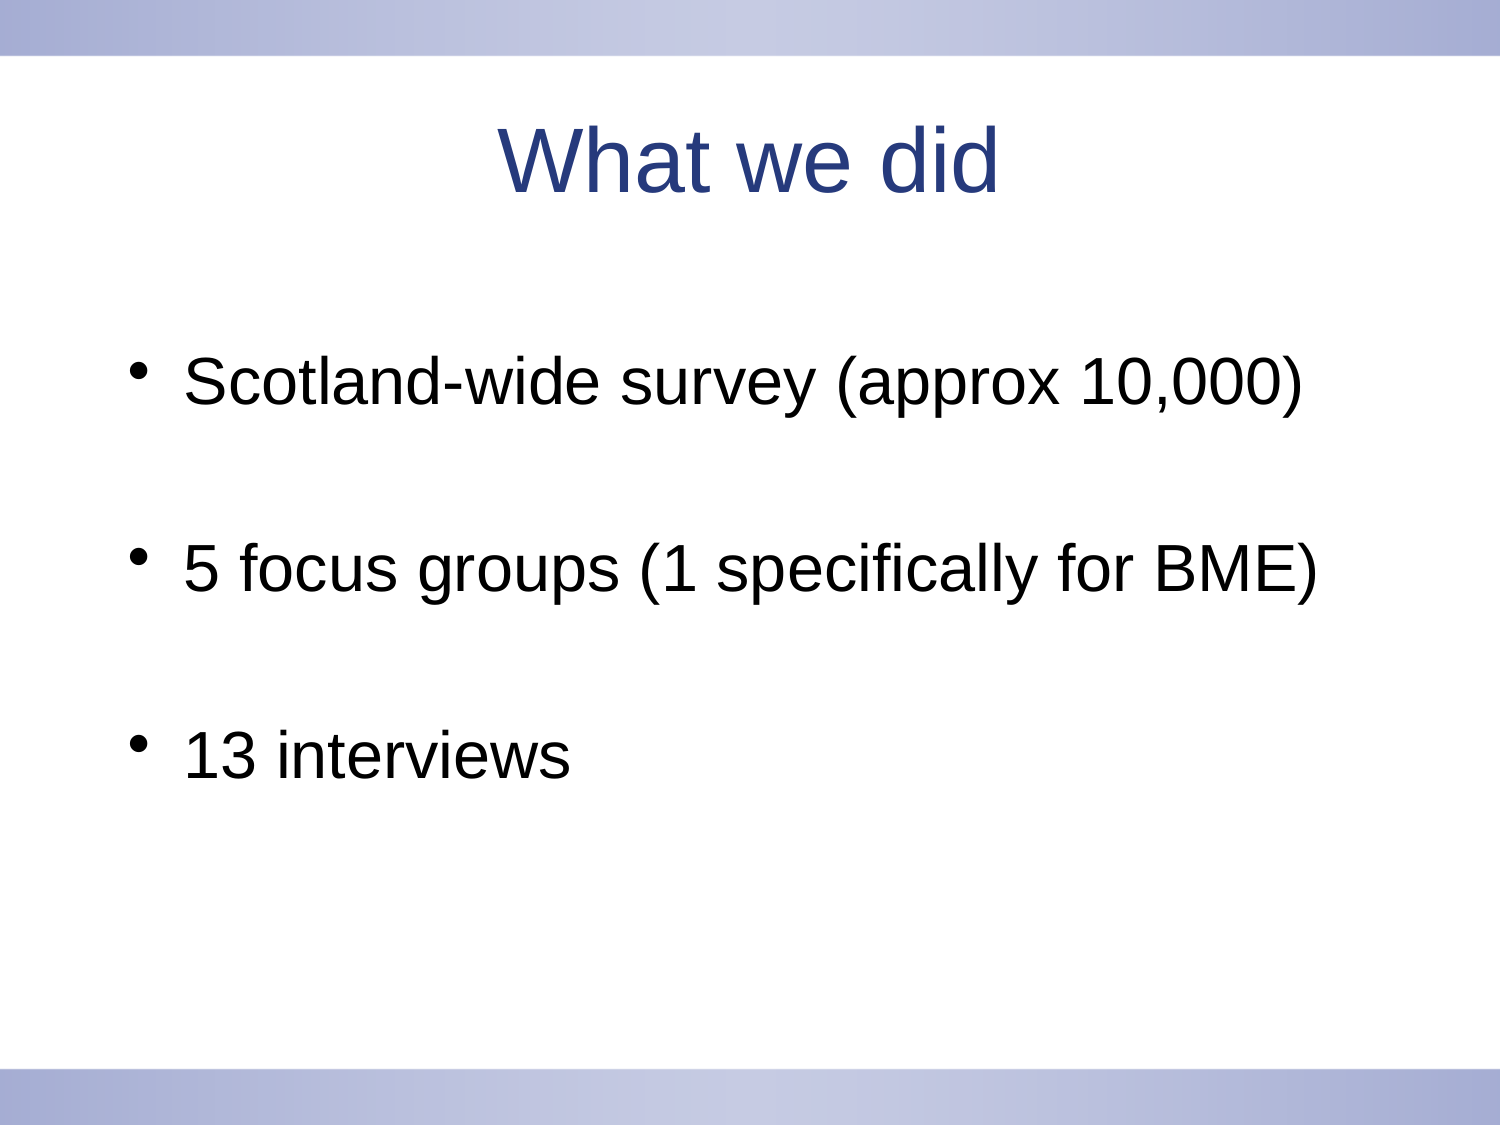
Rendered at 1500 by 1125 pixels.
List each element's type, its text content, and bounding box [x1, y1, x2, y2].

title What we did [112, 99, 1388, 213]
list Scotland-wide survey (approx 10,000) 5 focus groups (1 specifically for BME) 13 interviews [112, 237, 1388, 1000]
picture [0, 0, 1500, 1125]
